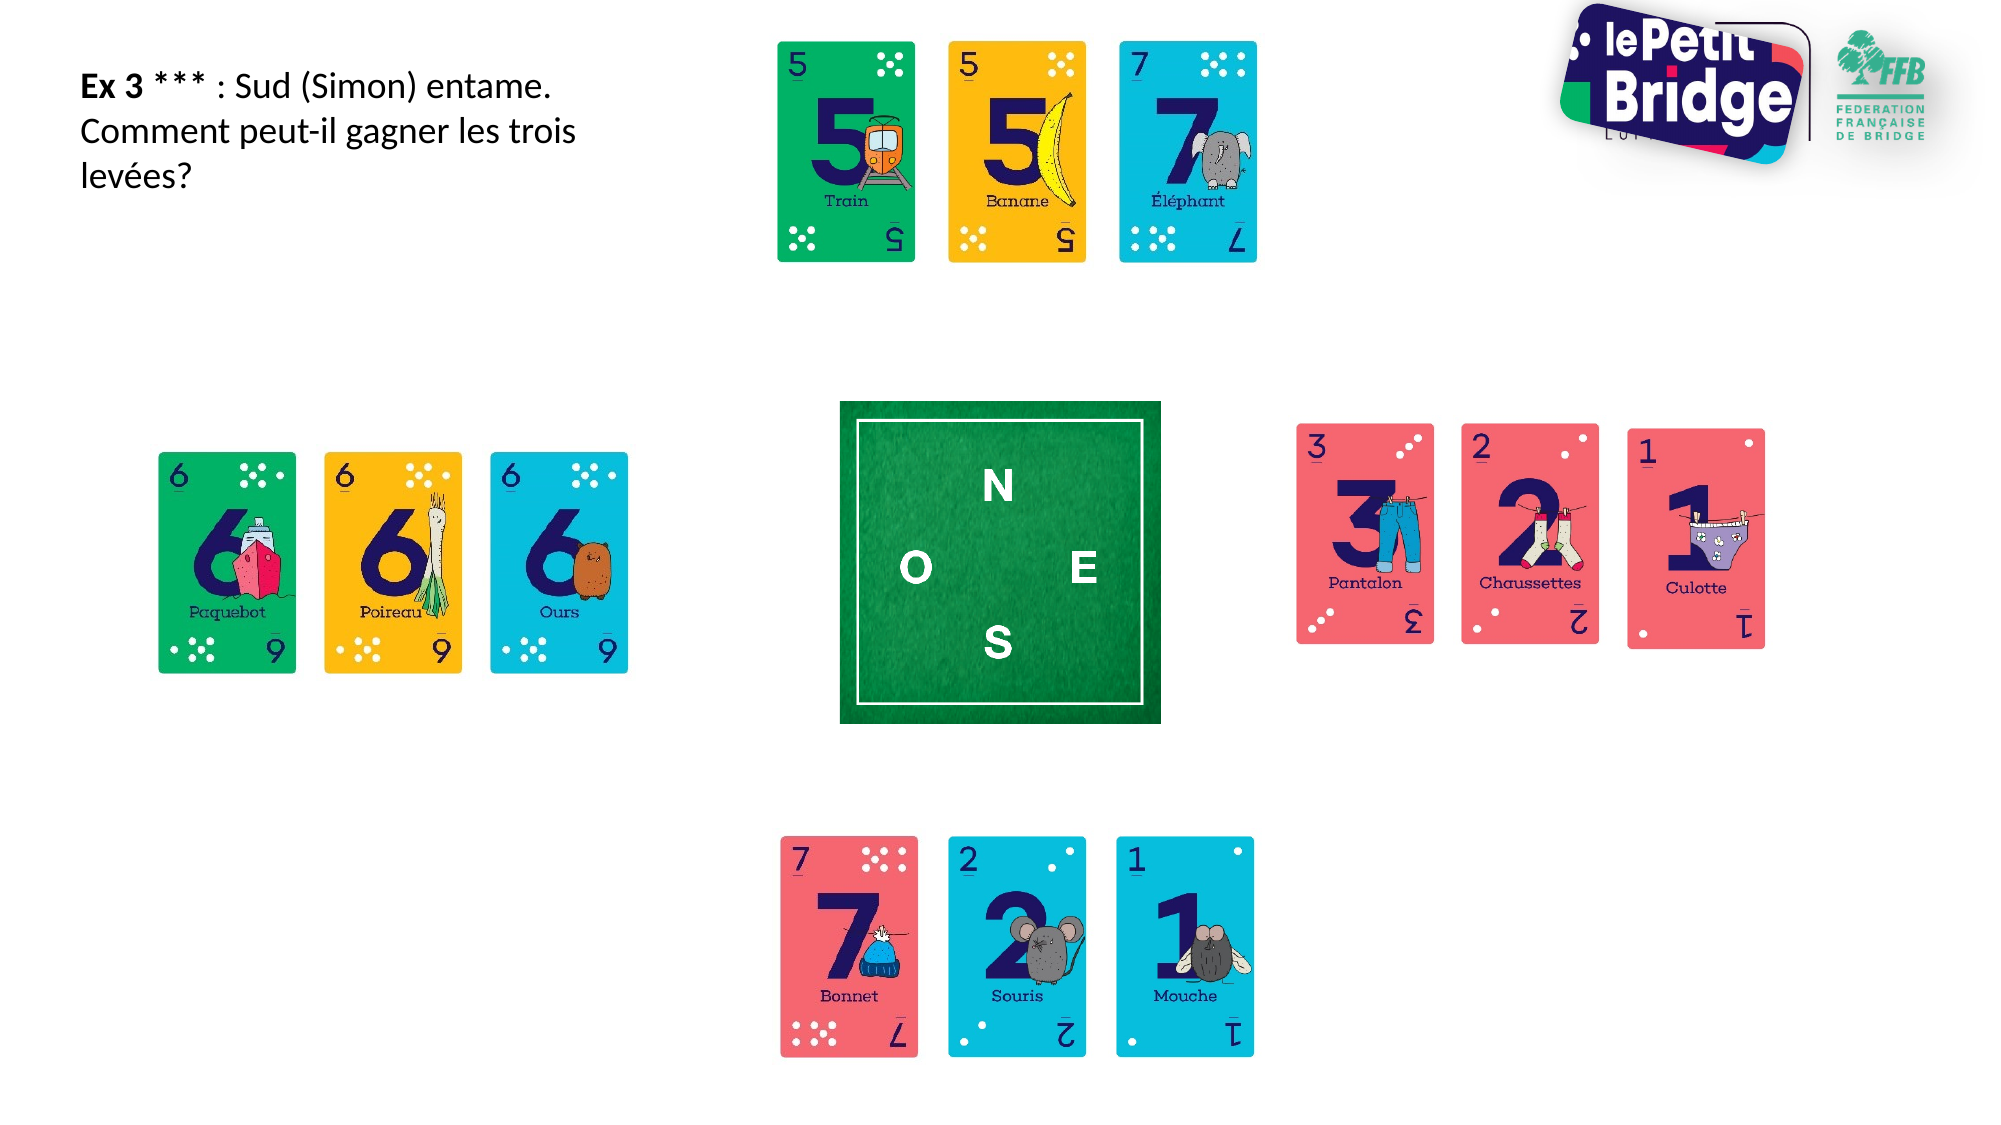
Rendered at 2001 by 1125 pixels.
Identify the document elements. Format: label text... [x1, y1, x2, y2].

picture [482, 444, 636, 681]
picture [1619, 420, 1773, 657]
picture [1111, 33, 1265, 270]
picture [316, 444, 470, 681]
picture [150, 444, 304, 681]
picture [1453, 415, 1607, 652]
picture [1560, 3, 1925, 165]
picture [769, 33, 923, 270]
picture [771, 828, 926, 1065]
picture [1288, 415, 1442, 652]
picture [940, 33, 1094, 270]
text_box Ex 3 *** : Sud (Simon) entame. Comment peut-il gagner les trois levées? [65, 53, 619, 204]
picture [940, 828, 1094, 1065]
picture [1108, 828, 1262, 1065]
picture [839, 401, 1161, 724]
